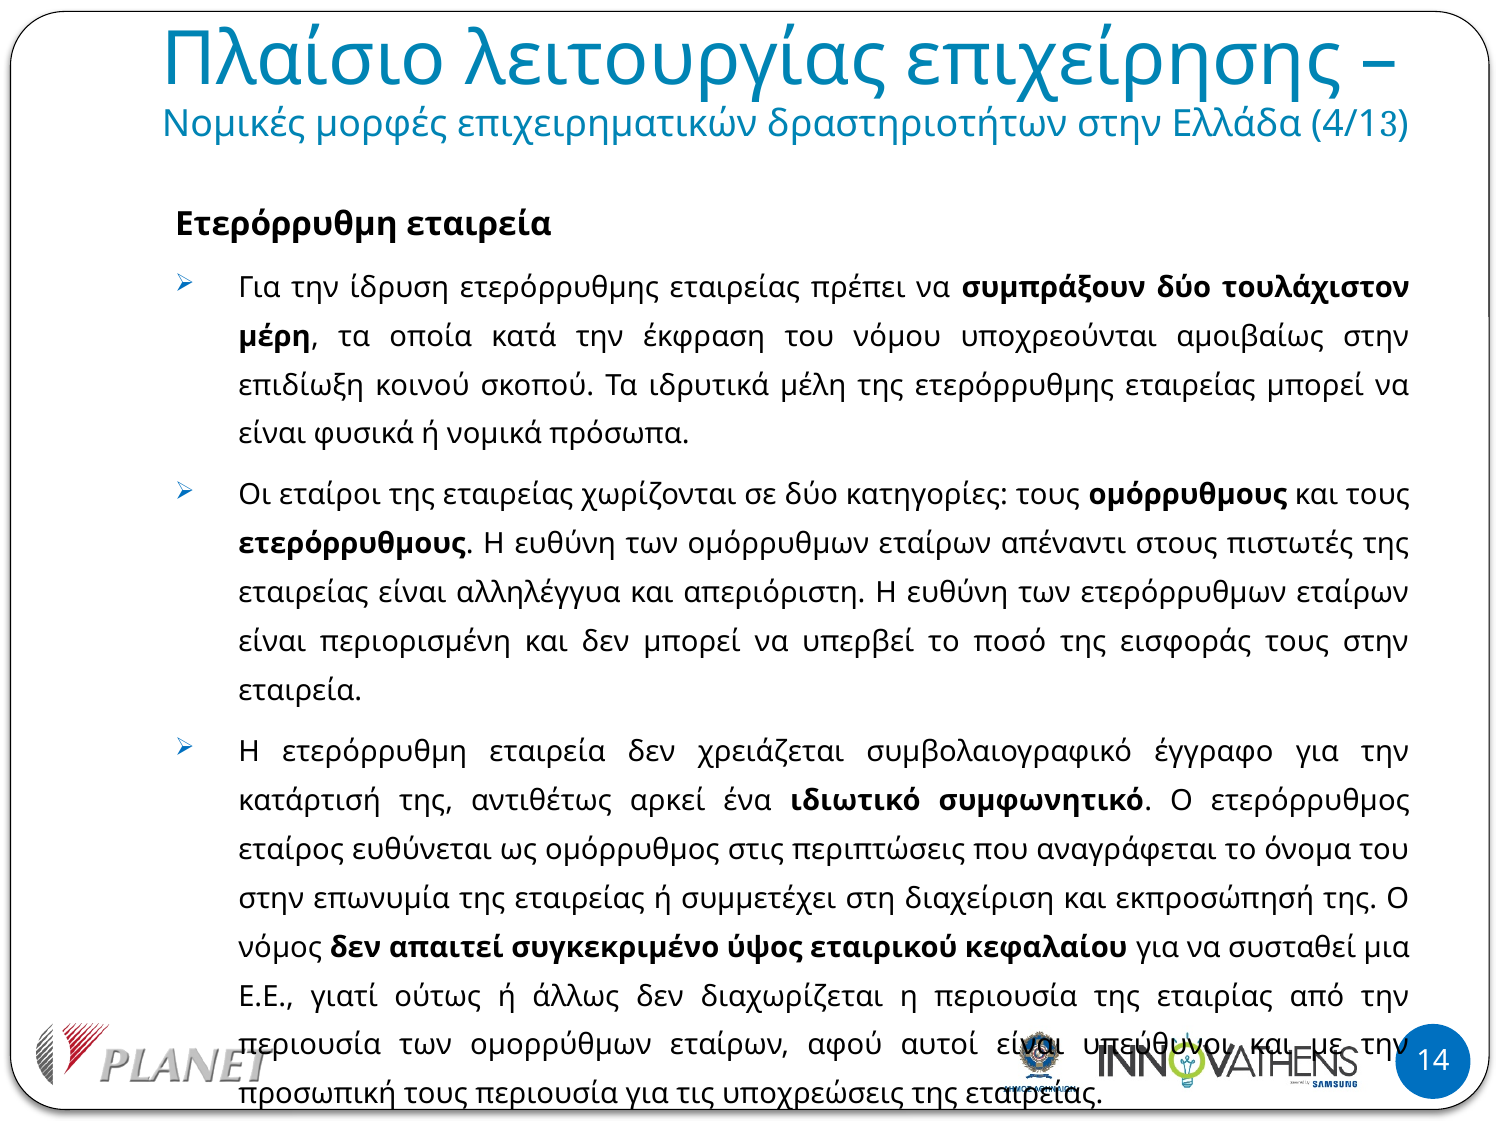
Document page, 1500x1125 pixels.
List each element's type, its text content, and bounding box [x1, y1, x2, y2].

picture [985, 1014, 1376, 1108]
title Πλαίσιο λειτουργίας επιχείρησης – Νομικές μορφές επιχειρηματικών δραστηριοτήτων στην Ελλάδα (4/13) [150, 7, 1425, 160]
picture [36, 1023, 280, 1087]
list Ετερόρρυθμη εταιρεία Για την ίδρυση ετερόρρυθμης εταιρείας πρέπει να συμπράξουν δύο τουλάχιστον μέρη, τα οποία κατά την έκφραση του νόμου υποχρεούνται αμοιβαίως στην επιδίωξη κοινού σκοπού. Τα ιδρυτικά μέλη της ετερόρρυθμης εταιρείας μπορεί να είναι φυσικά ή νομικά πρόσωπα. Οι εταίροι της εταιρείας χωρίζονται σε δύο κατηγορίες: τους ομόρρυθμους και τους ετερόρρυθμους. Η ευθύνη των ομόρρυθμων εταίρων απέναντι στους πιστωτές της εταιρείας είναι αλληλέγγυα και απεριόριστη. Η ευθύνη των ετερόρρυθμων εταίρων είναι περιορισμένη και δεν μπορεί να υπερβεί το ποσό της εισφοράς τους στην εταιρεία. Η ετερόρρυθμη εταιρεία δεν χρειάζεται συμβολαιογραφικό έγγραφο για την κατάρτισή της, αντιθέτως αρκεί ένα ιδιωτικό συμφωνητικό. Ο ετερόρρυθμος εταίρος ευθύνεται ως ομόρρυθμος στις περιπτώσεις που αναγράφεται το όνομα του στην επωνυμία της εταιρείας ή συμμετέχει στη διαχείριση και εκπροσώπησή της. Ο νόμος δεν απαιτεί συγκεκριμένο ύψος εταιρικού κεφαλαίου για να συσταθεί μια Ε.Ε., γιατί ούτως ή άλλως δεν διαχωρίζεται η περιουσία της εταιρίας από την περιουσία των ομορρύθμων εταίρων, αφού αυτοί είναι υπεύθυνοι και με την προσωπική τους περιουσία για τις υποχρεώσεις της εταιρείας. [150, 178, 1425, 929]
